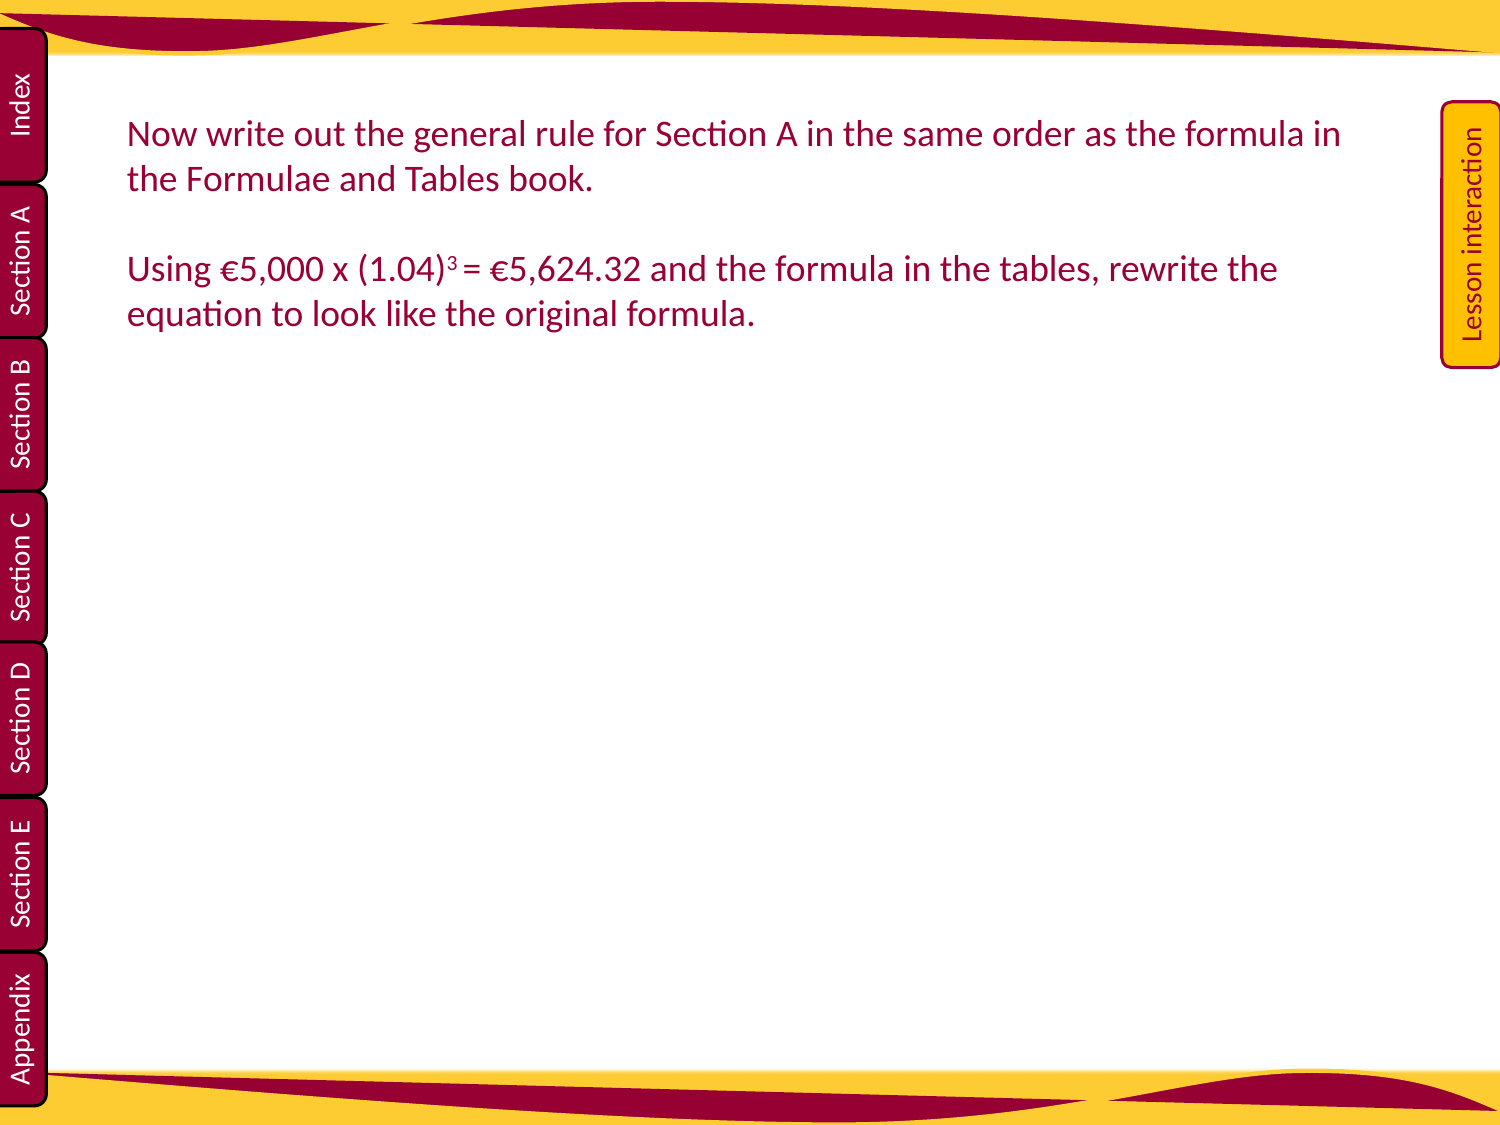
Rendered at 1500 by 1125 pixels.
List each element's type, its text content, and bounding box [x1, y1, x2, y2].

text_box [1441, 101, 1500, 634]
text_box Now write out the general rule for Section A in the same order as the formula in the Formulae and Tables book. Using €5,000 x (1.04)3 = €5,624.32 and the formula in the tables, rewrite the equation to look like the original formula. [112, 101, 1400, 342]
